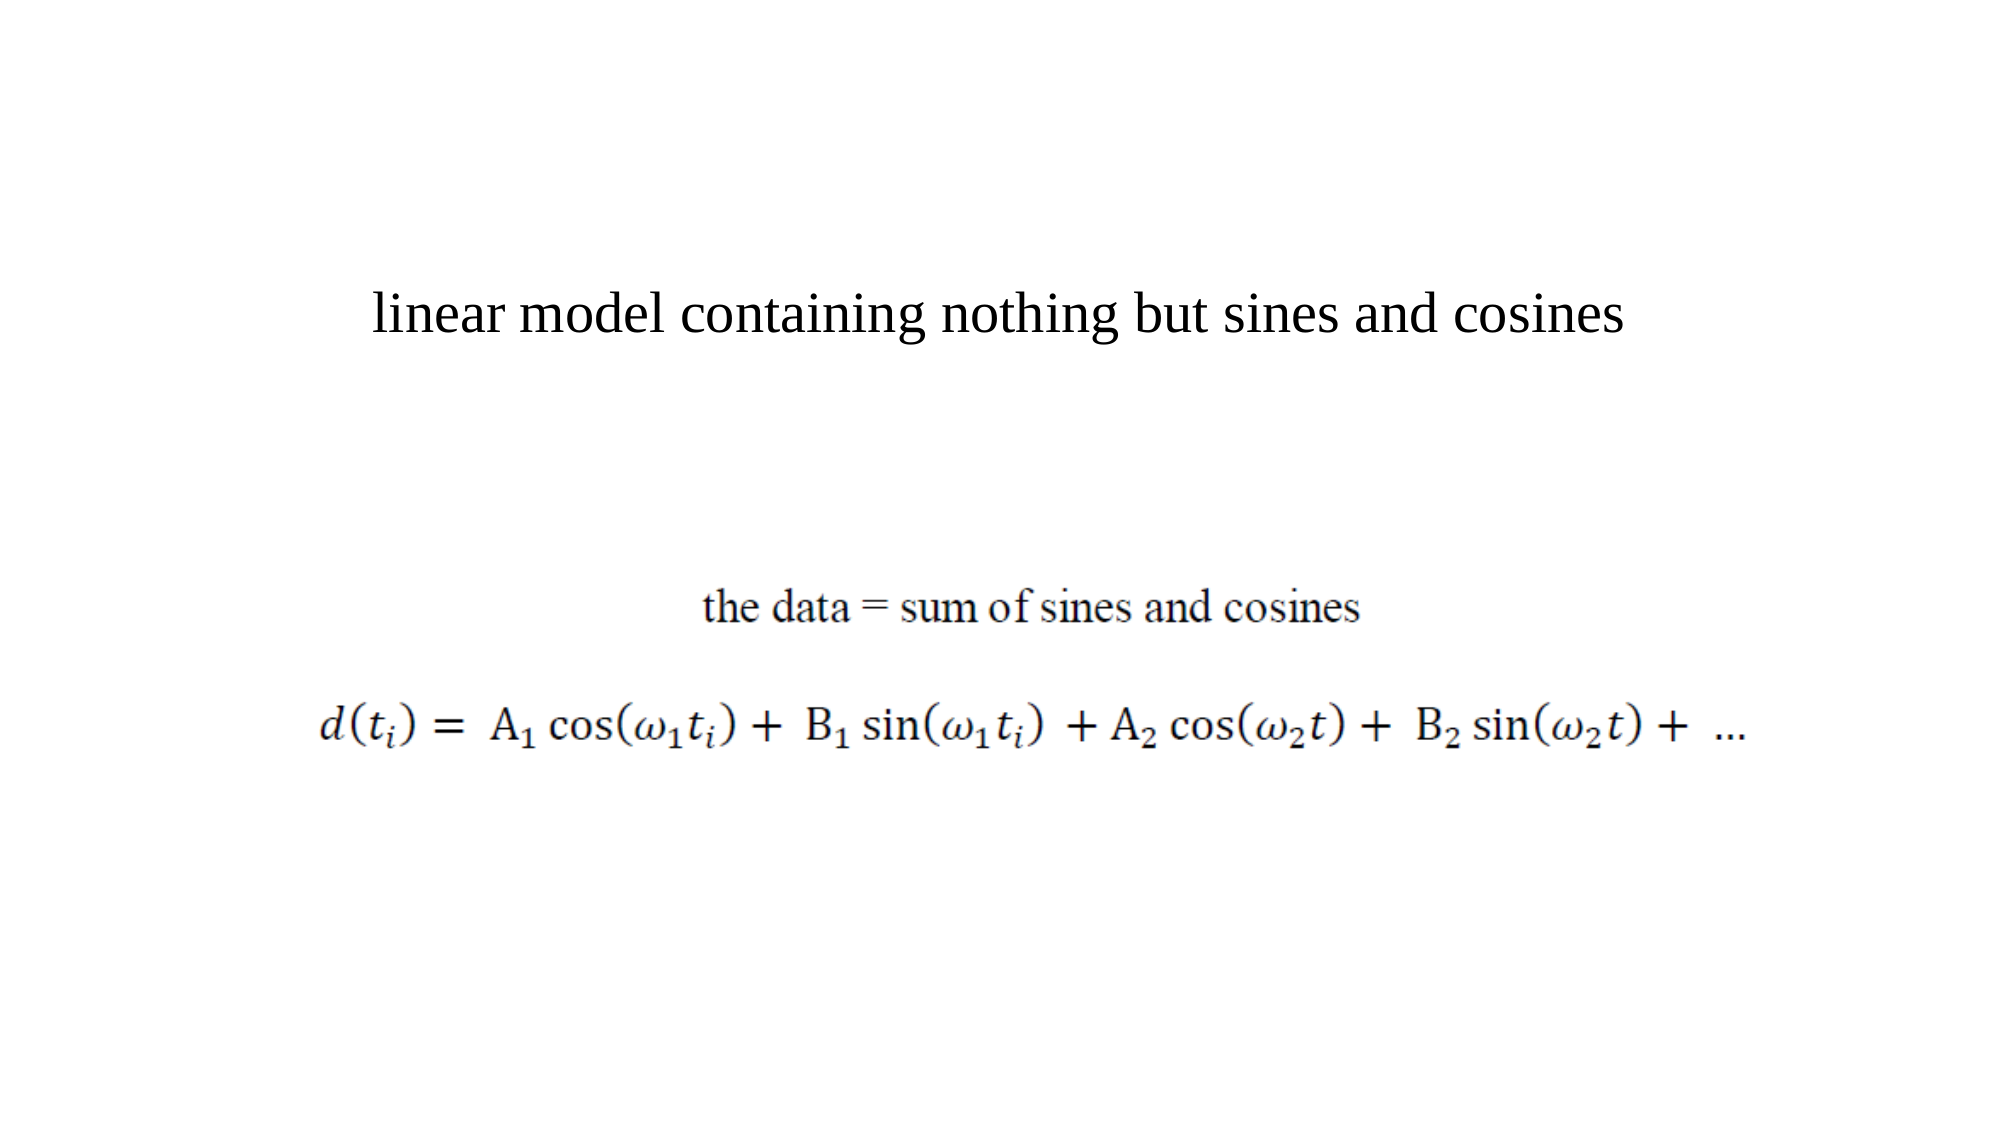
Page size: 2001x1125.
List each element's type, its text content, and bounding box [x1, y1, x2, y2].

picture [283, 562, 1783, 795]
title linear model containing nothing but sines and cosines [88, 101, 1910, 427]
